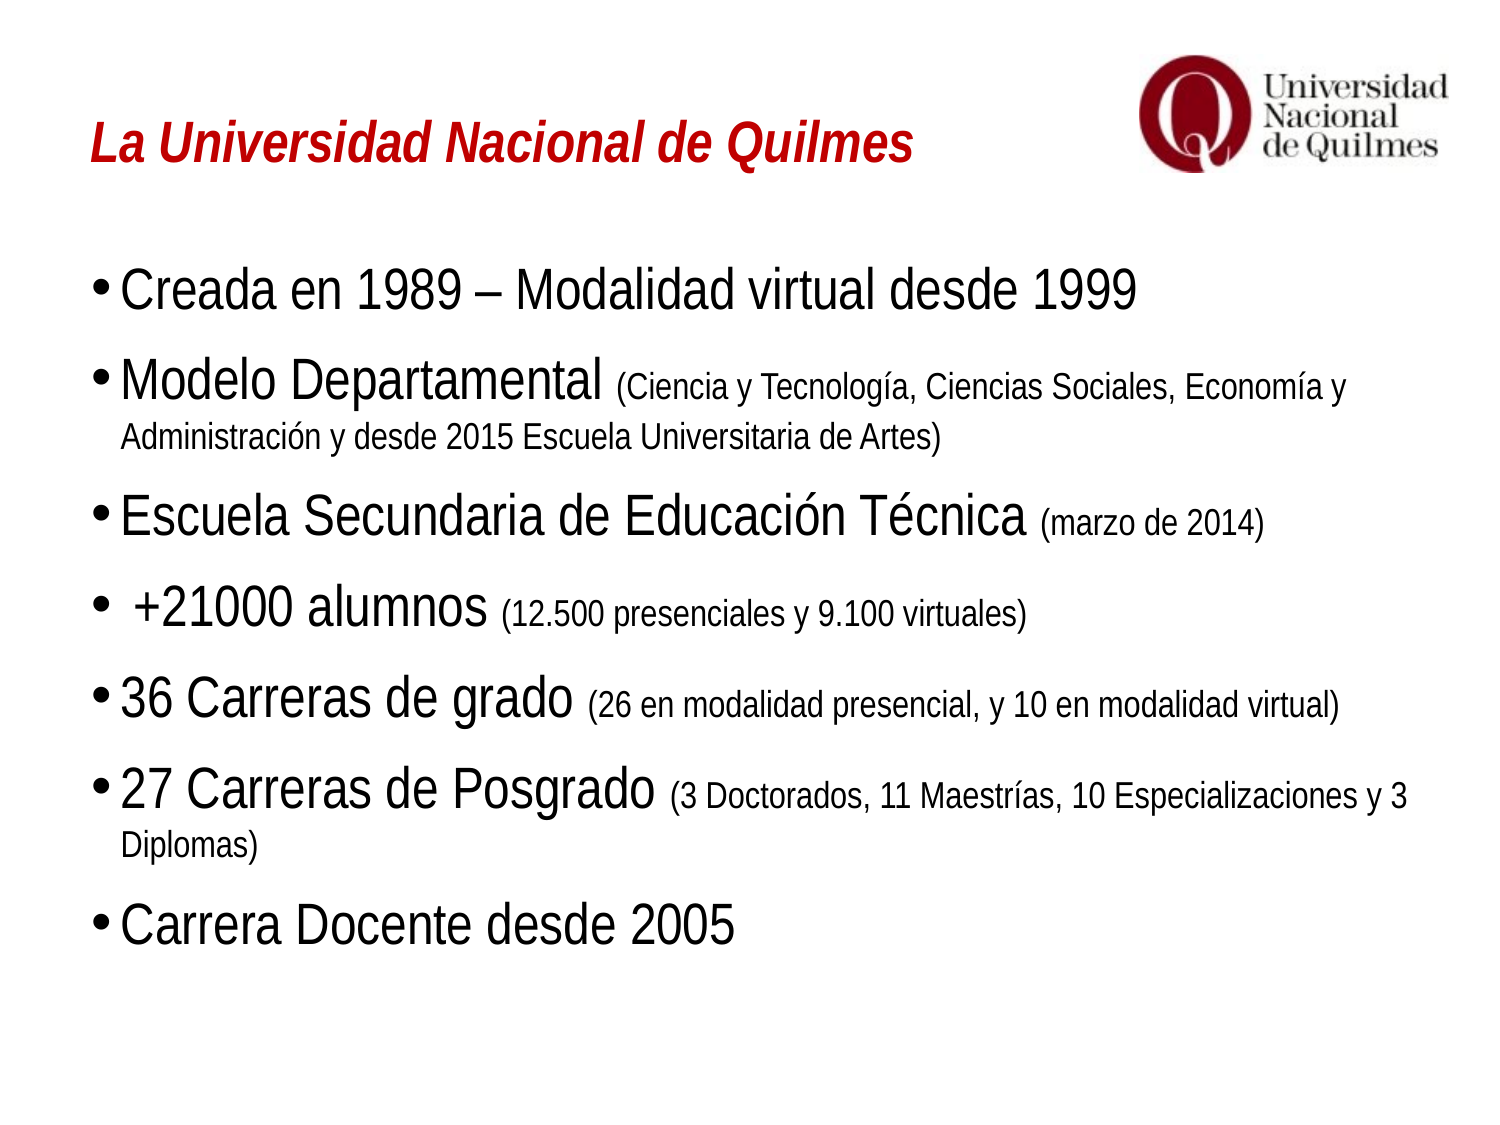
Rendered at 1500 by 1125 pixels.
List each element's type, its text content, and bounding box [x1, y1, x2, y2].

text_box La Universidad Nacional de Quilmes [74, 45, 1425, 233]
text_box Creada en 1989 – Modalidad virtual desde 1999 Modelo Departamental (Ciencia y Tecnología, Ciencias Sociales, Economía y Administración y desde 2015 Escuela Universitaria de Artes) Escuela Secundaria de Educación Técnica (marzo de 2014) +21000 alumnos (12.500 presenciales y 9.100 virtuales) 36 Carreras de grado (26 en modalidad presencial, y 10 en modalidad virtual) 27 Carreras de Posgrado (3 Doctorados, 11 Maestrías, 10 Especializaciones y 3 Diplomas) Carrera Docente desde 2005 [76, 243, 1424, 964]
picture [1139, 54, 1449, 173]
